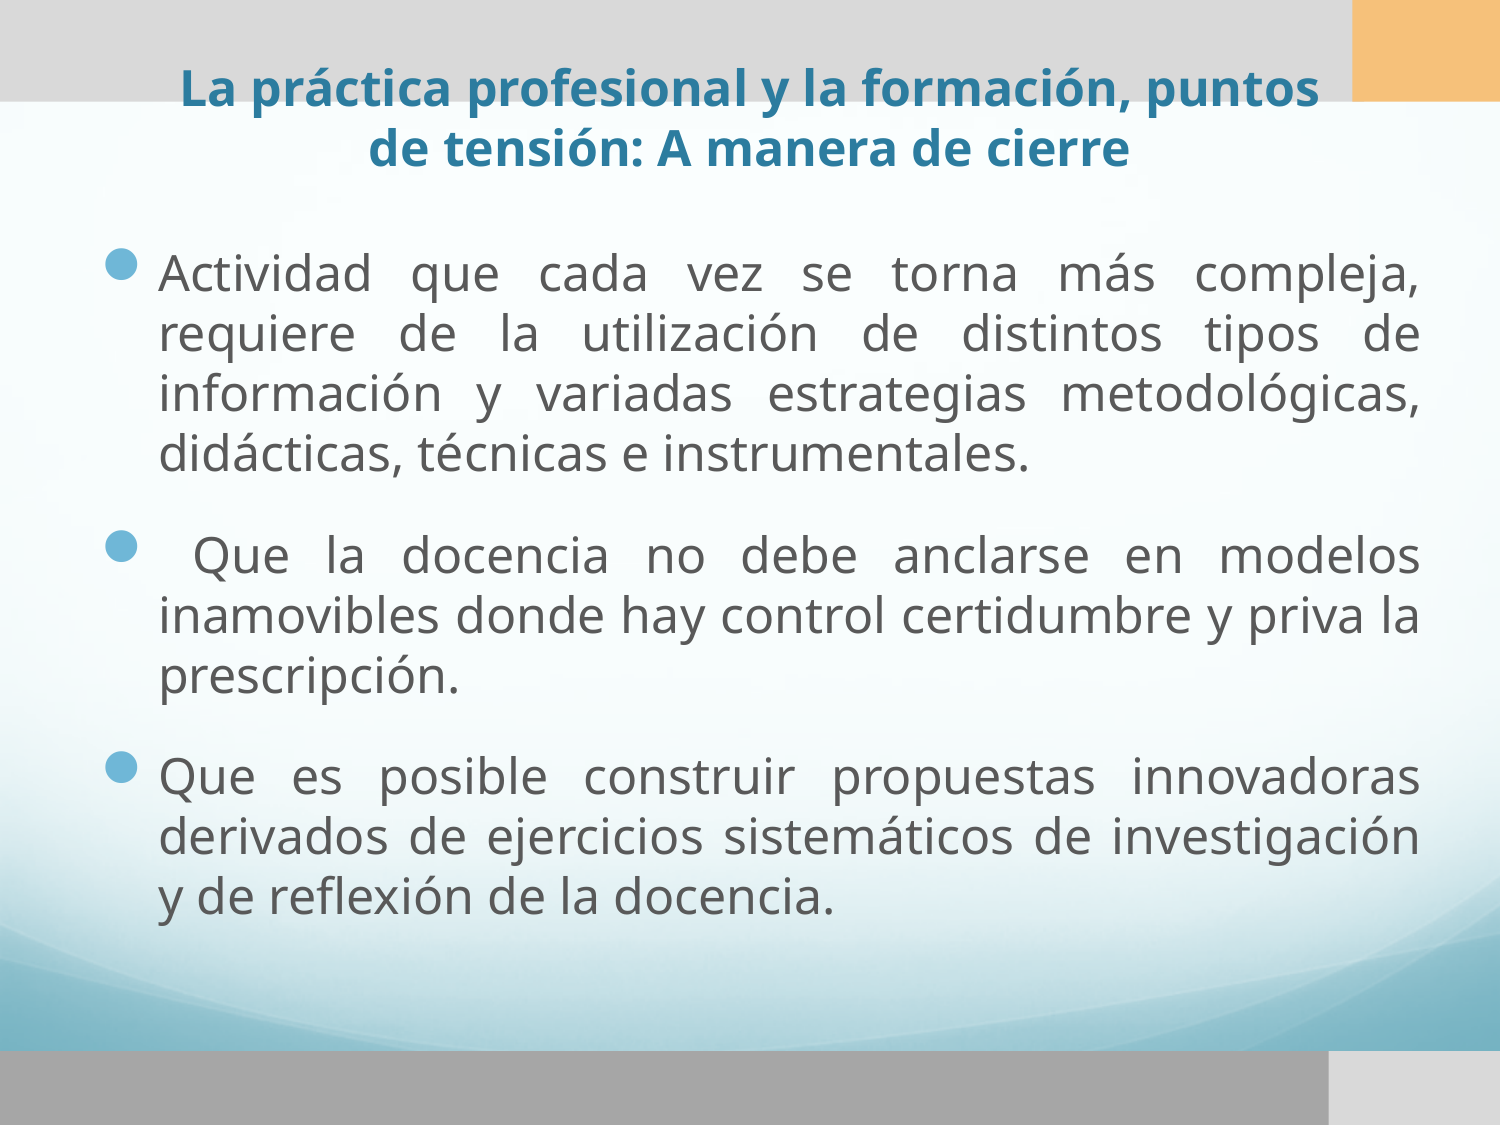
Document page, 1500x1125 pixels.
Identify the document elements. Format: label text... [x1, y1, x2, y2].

title La práctica profesional y la formación, puntos de tensión: A manera de cierre [127, 12, 1372, 185]
list Actividad que cada vez se torna más compleja, requiere de la utilización de distintos tipos de información y variadas estrategias metodológicas, didácticas, técnicas e instrumentales. Que la docencia no debe anclarse en modelos inamovibles donde hay control certidumbre y priva la prescripción. Que es posible construir propuestas innovadoras derivados de ejercicios sistemáticos de investigación y de reflexión de la docencia. [85, 233, 1438, 1047]
